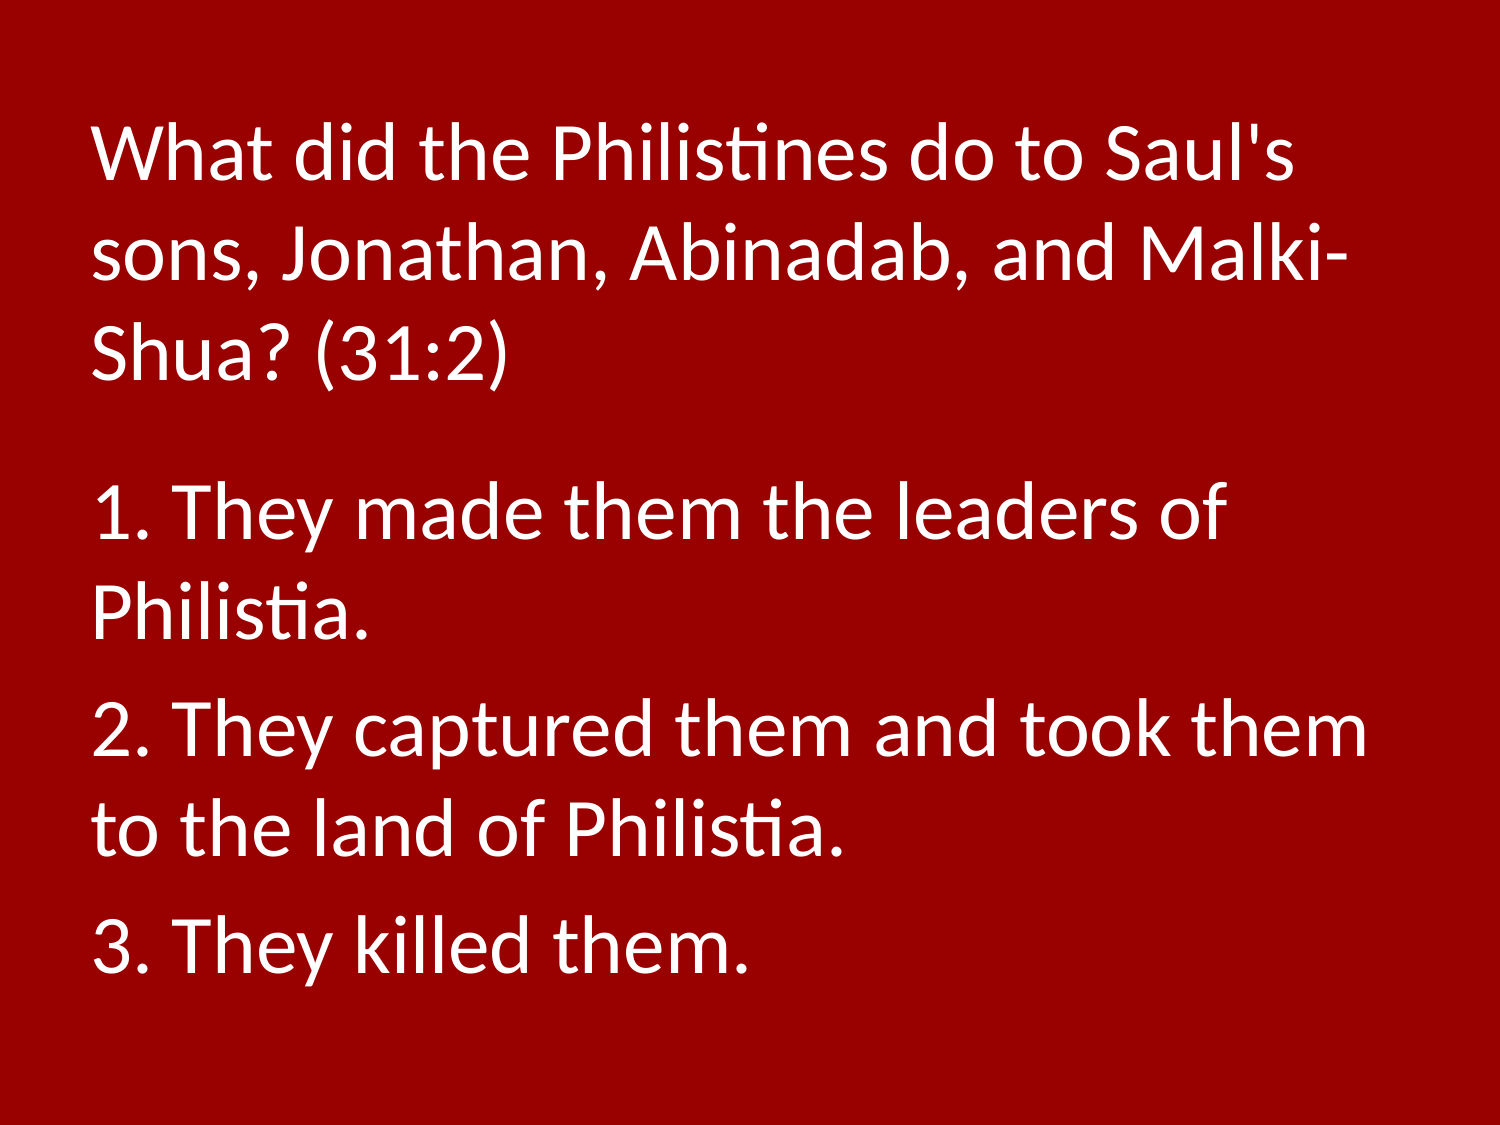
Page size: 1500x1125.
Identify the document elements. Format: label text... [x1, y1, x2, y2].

list 1. They made them the leaders of Philistia. 2. They captured them and took them to the land of Philistia. 3. They killed them. [75, 449, 1425, 1005]
title What did the Philistines do to Saul's sons, Jonathan, Abinadab, and Malki-Shua? (31:2) [75, 45, 1425, 449]
